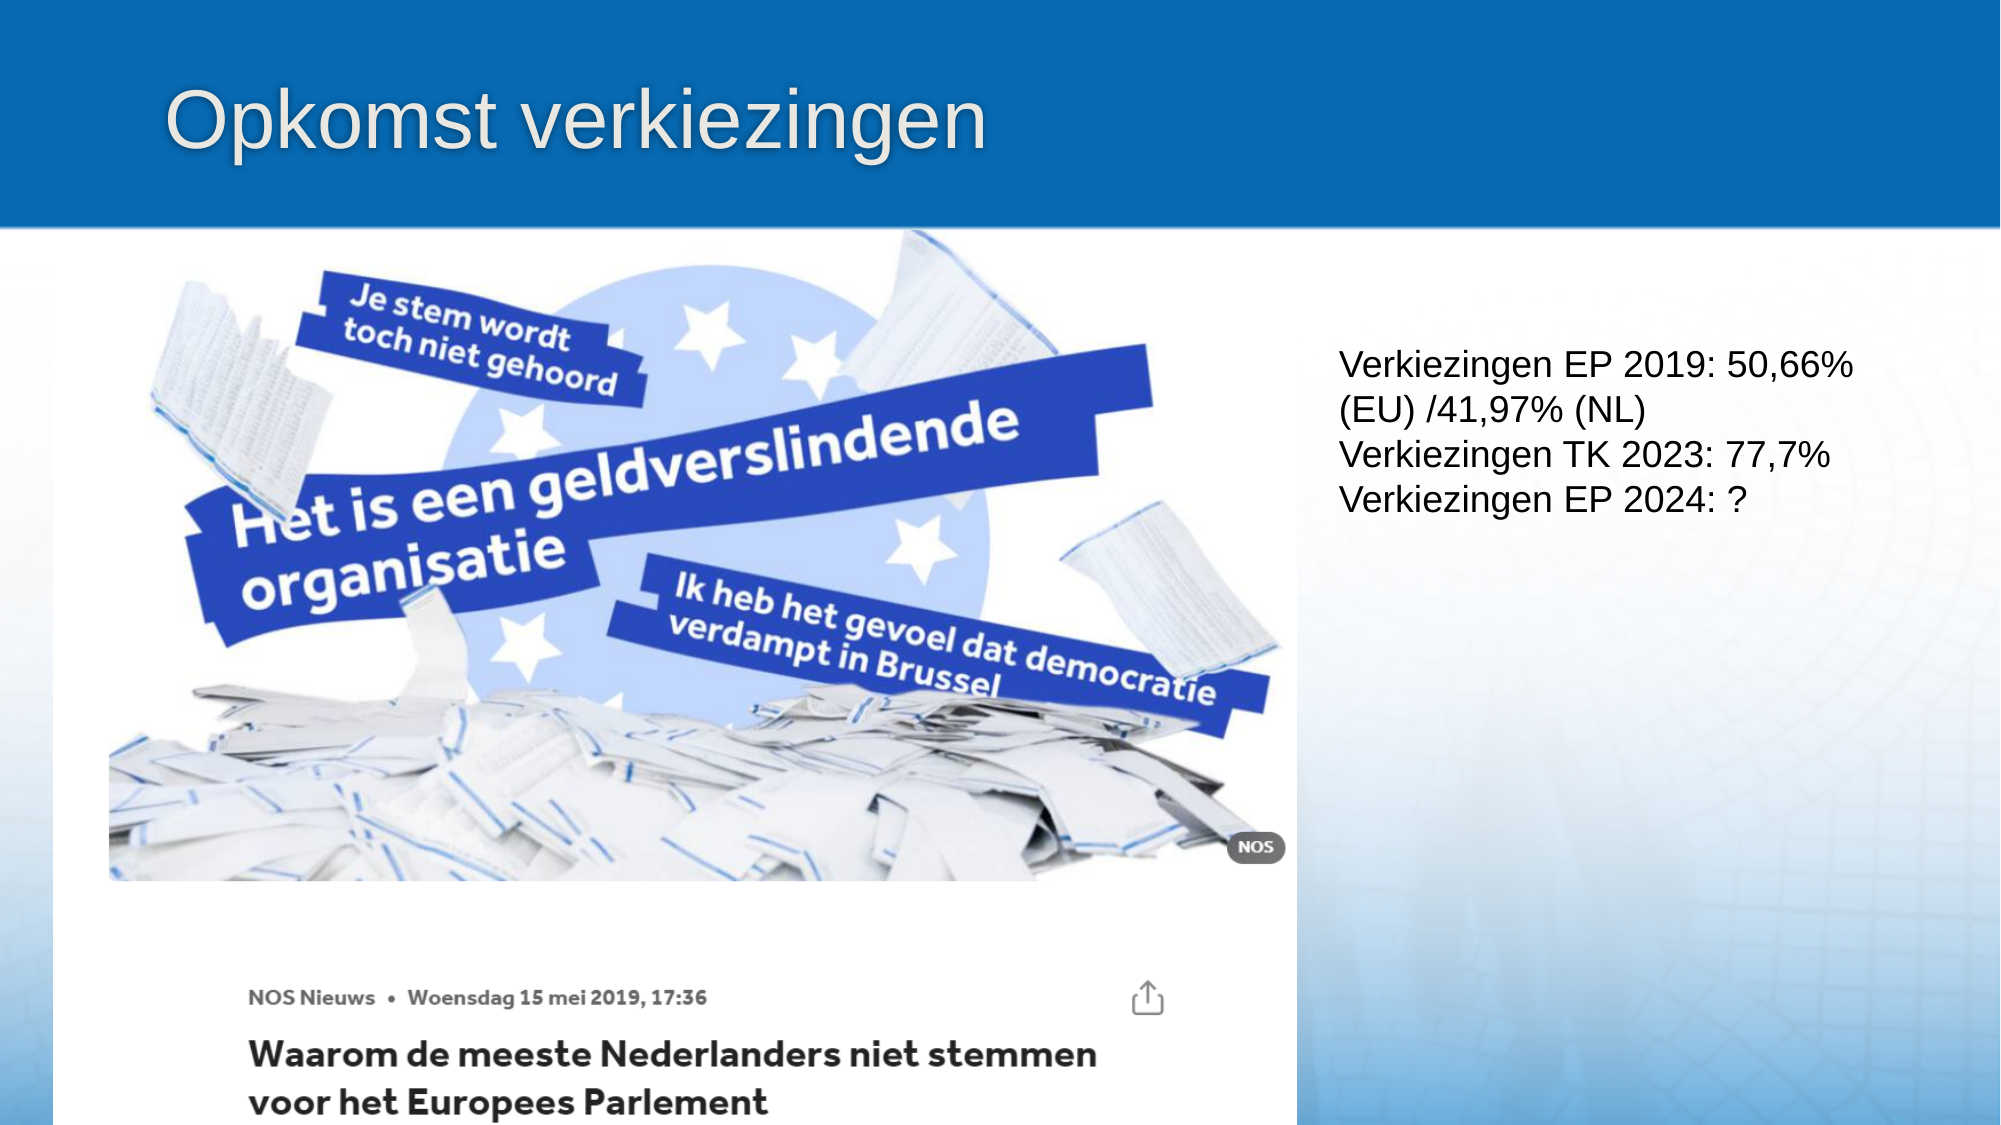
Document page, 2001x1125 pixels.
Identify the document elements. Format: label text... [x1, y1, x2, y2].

list [1305, 246, 1849, 950]
title Opkomst verkiezingen [149, 11, 1849, 218]
text_box Verkiezingen EP 2019: 50,66% (EU) /41,97% (NL) Verkiezingen TK 2023: 77,7% Verkiezingen EP 2024: ? [1324, 332, 1971, 527]
picture [0, 0, 2001, 1125]
